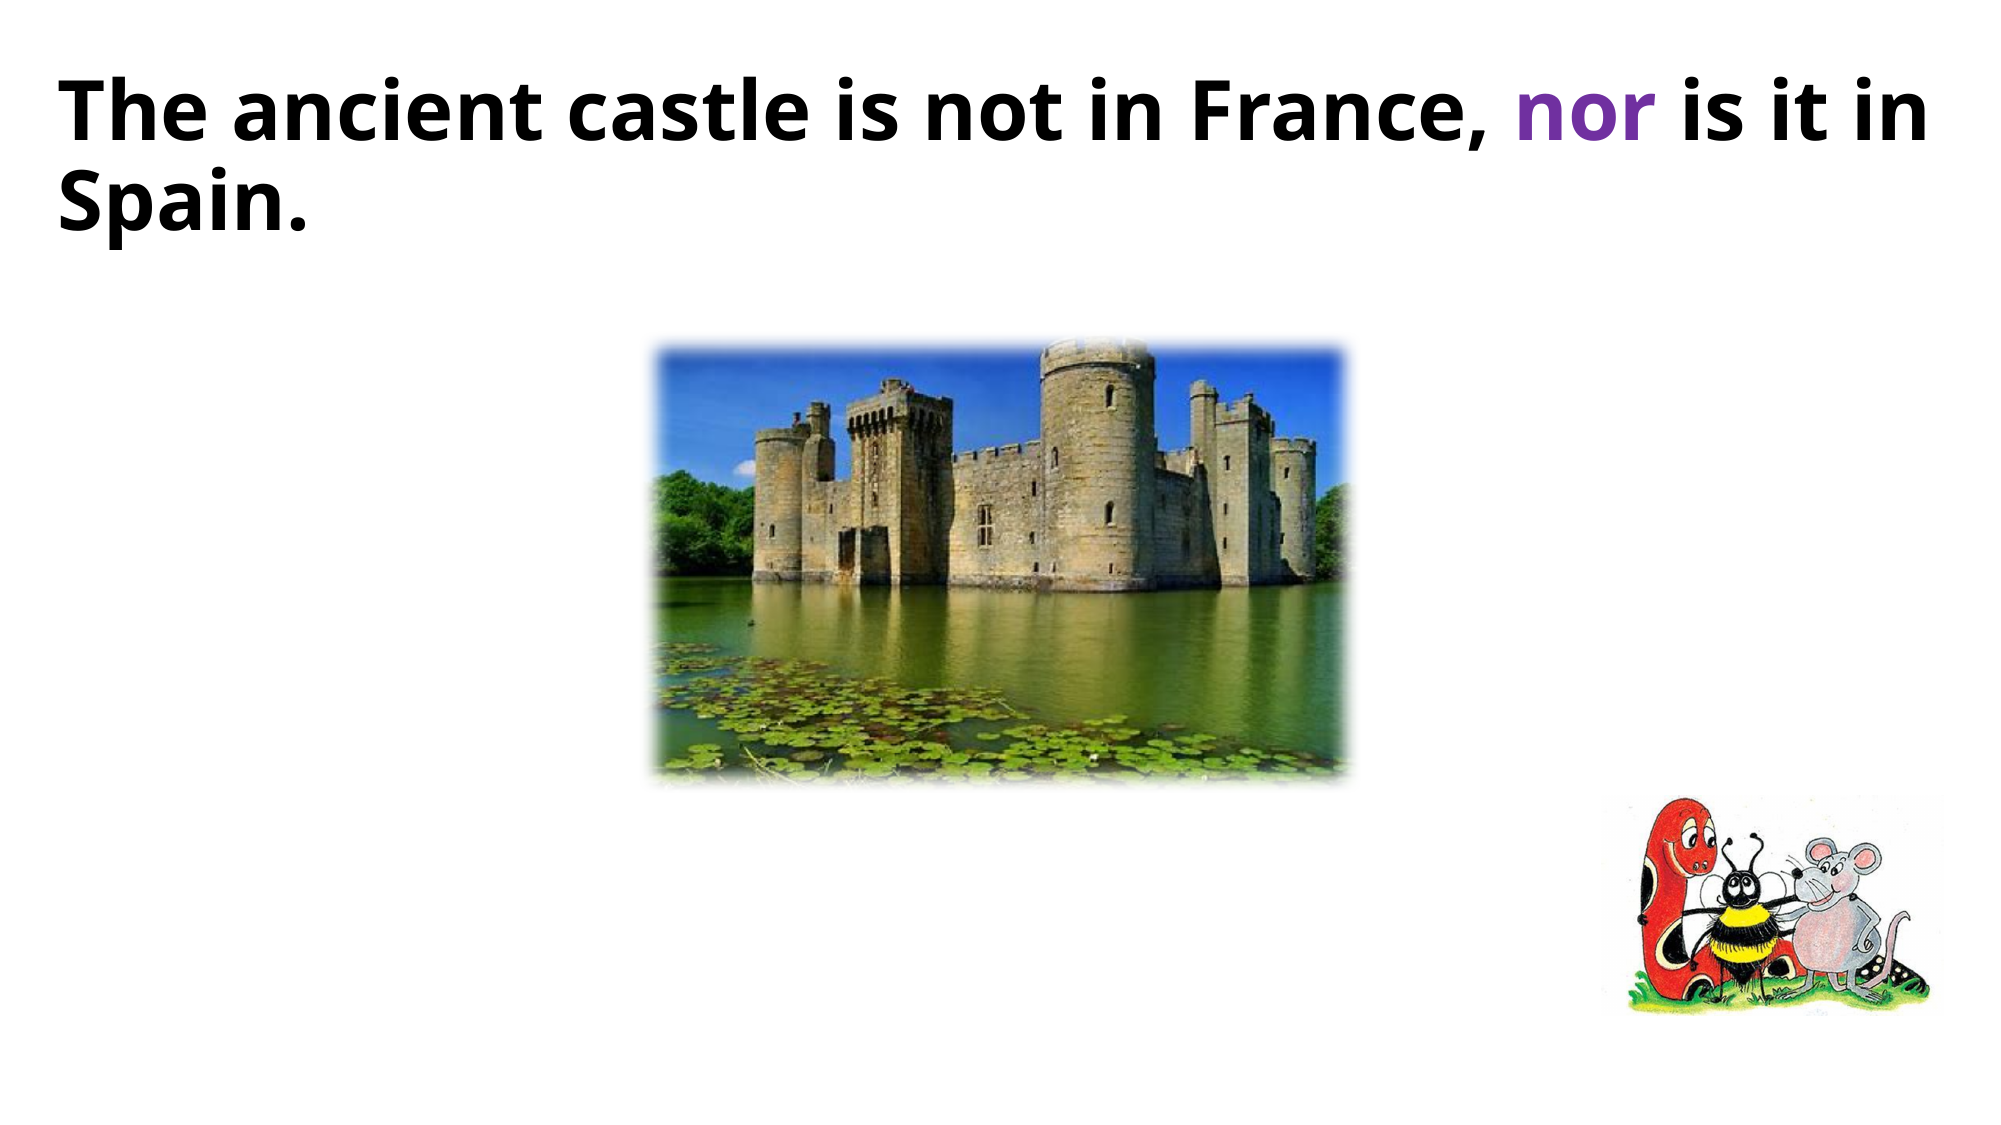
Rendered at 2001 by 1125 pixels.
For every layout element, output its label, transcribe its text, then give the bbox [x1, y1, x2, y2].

text_box The ancient castle is not in France, nor is it in Spain. [43, 60, 1957, 470]
picture [1601, 795, 1944, 1016]
picture [639, 331, 1361, 794]
